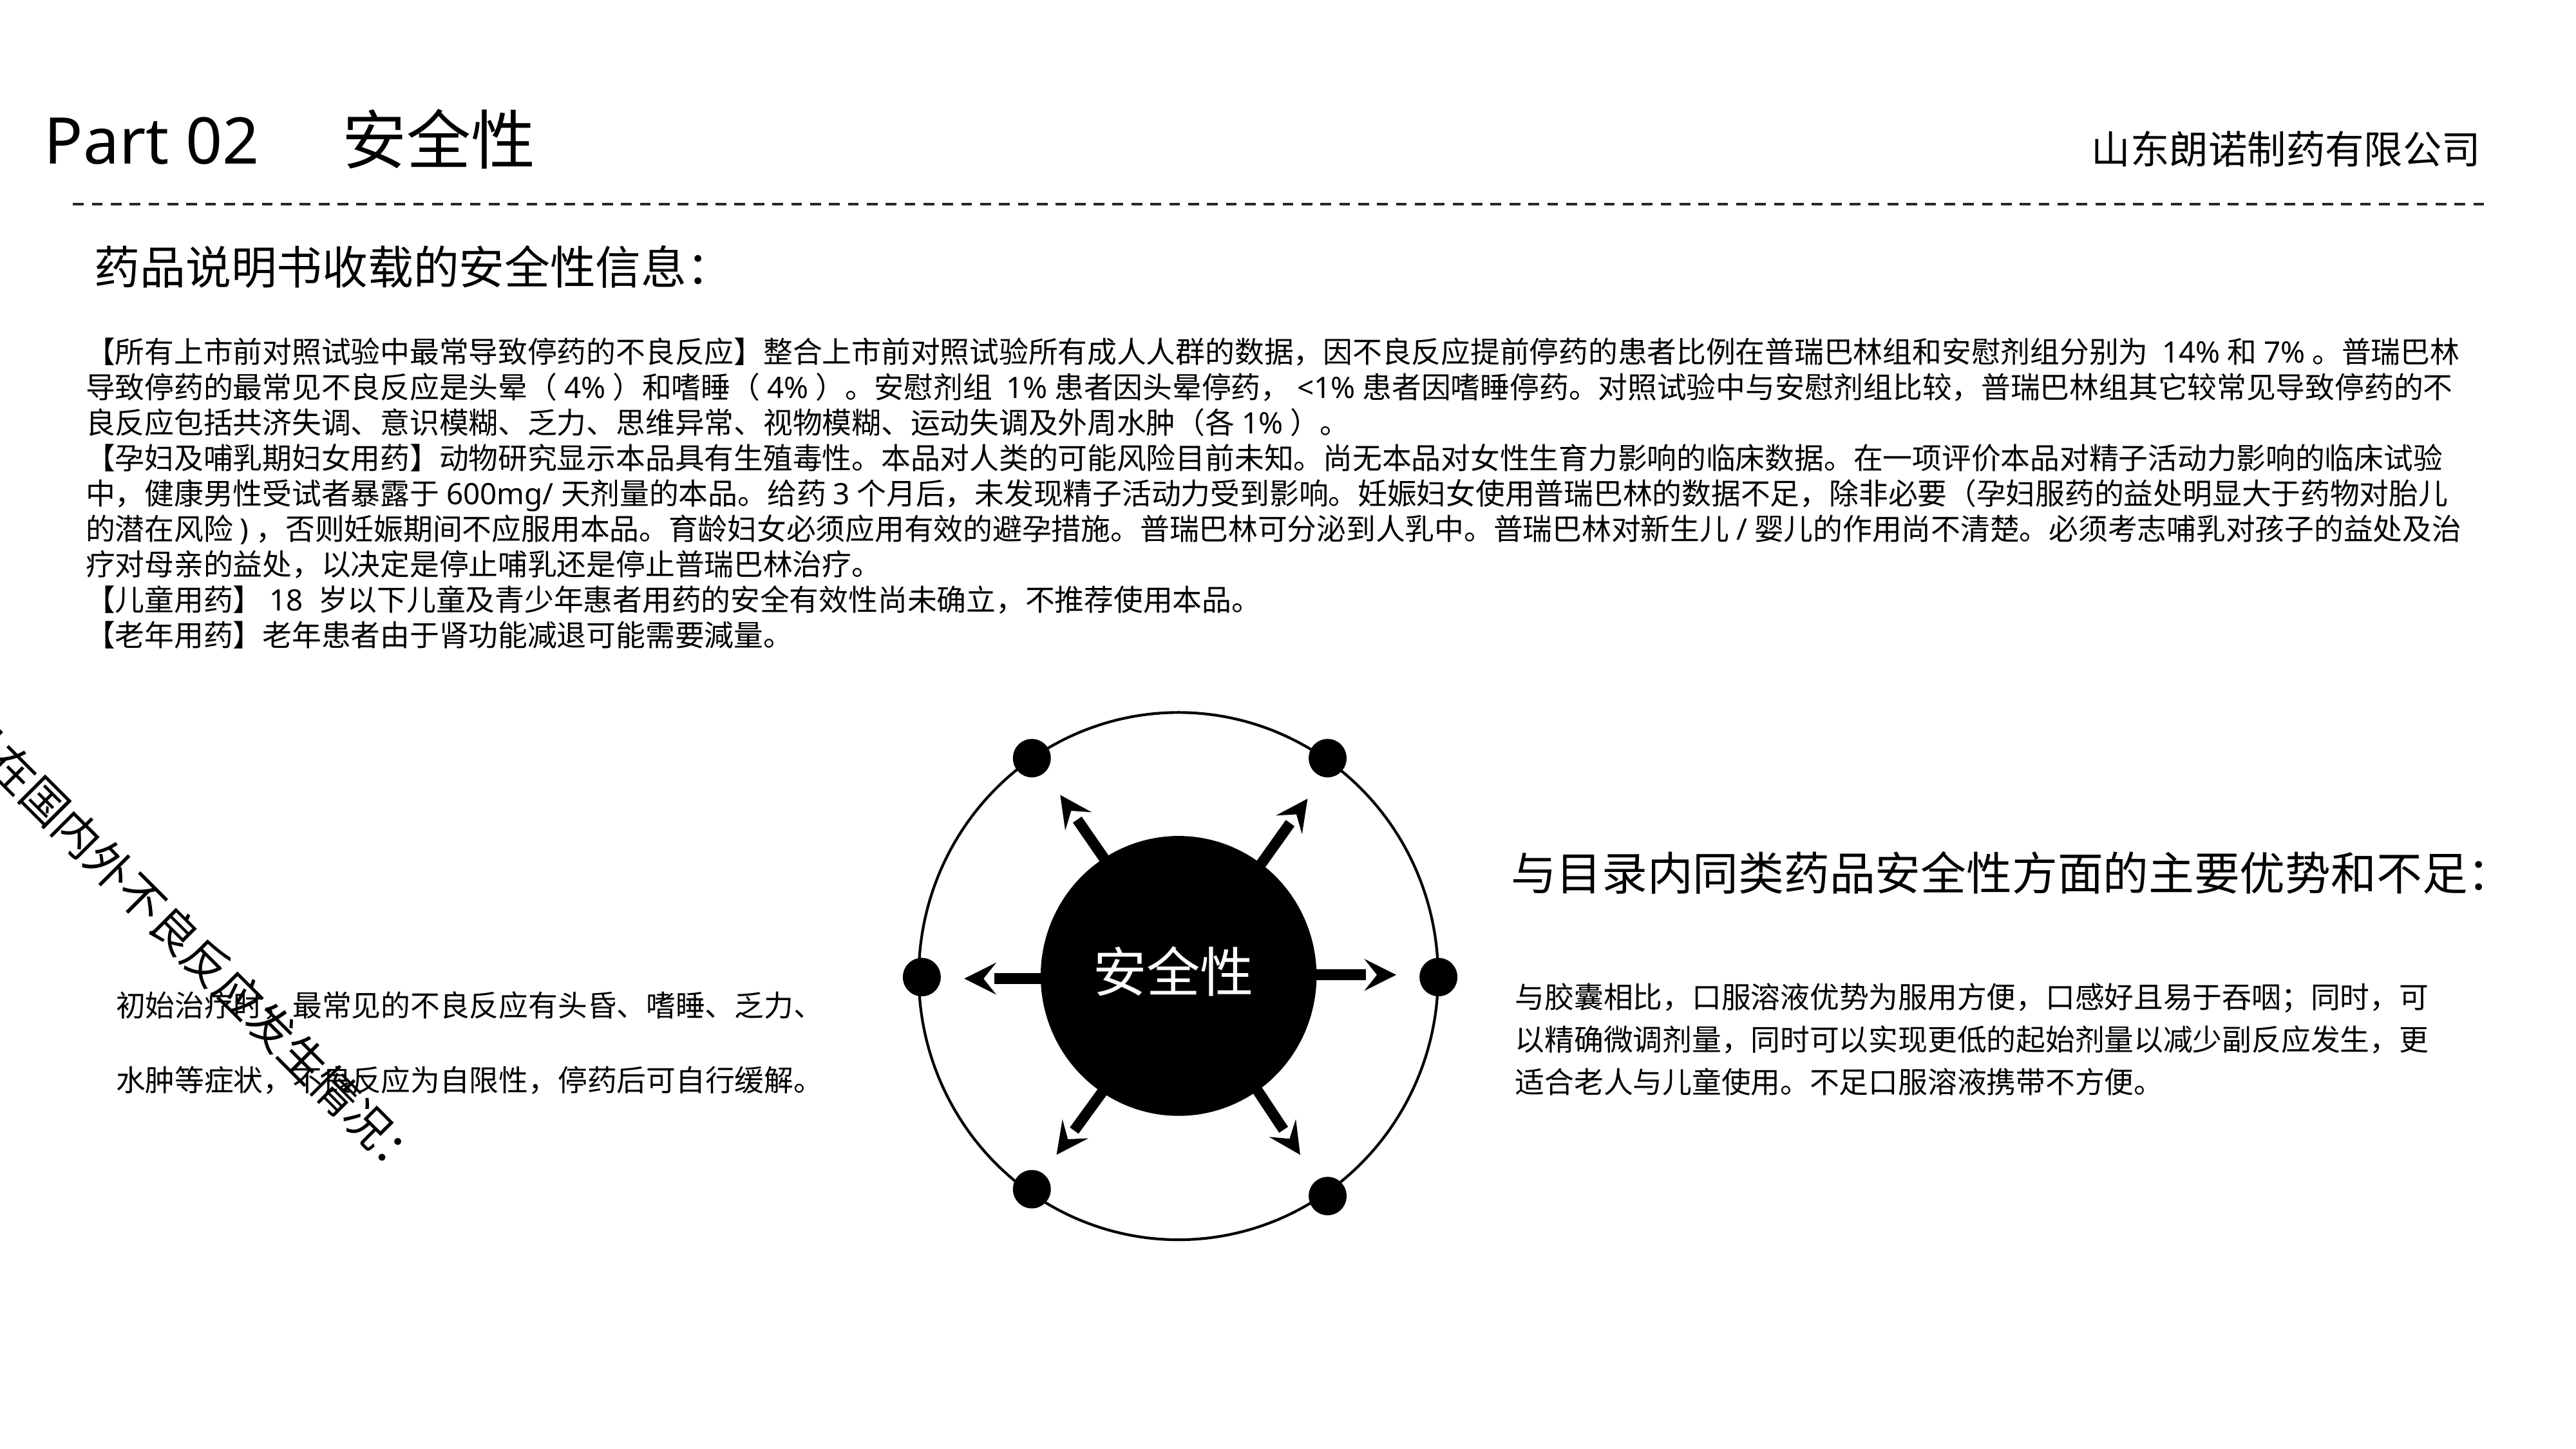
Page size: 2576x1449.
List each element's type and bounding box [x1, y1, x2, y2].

text_box [28, 86, 2538, 1240]
